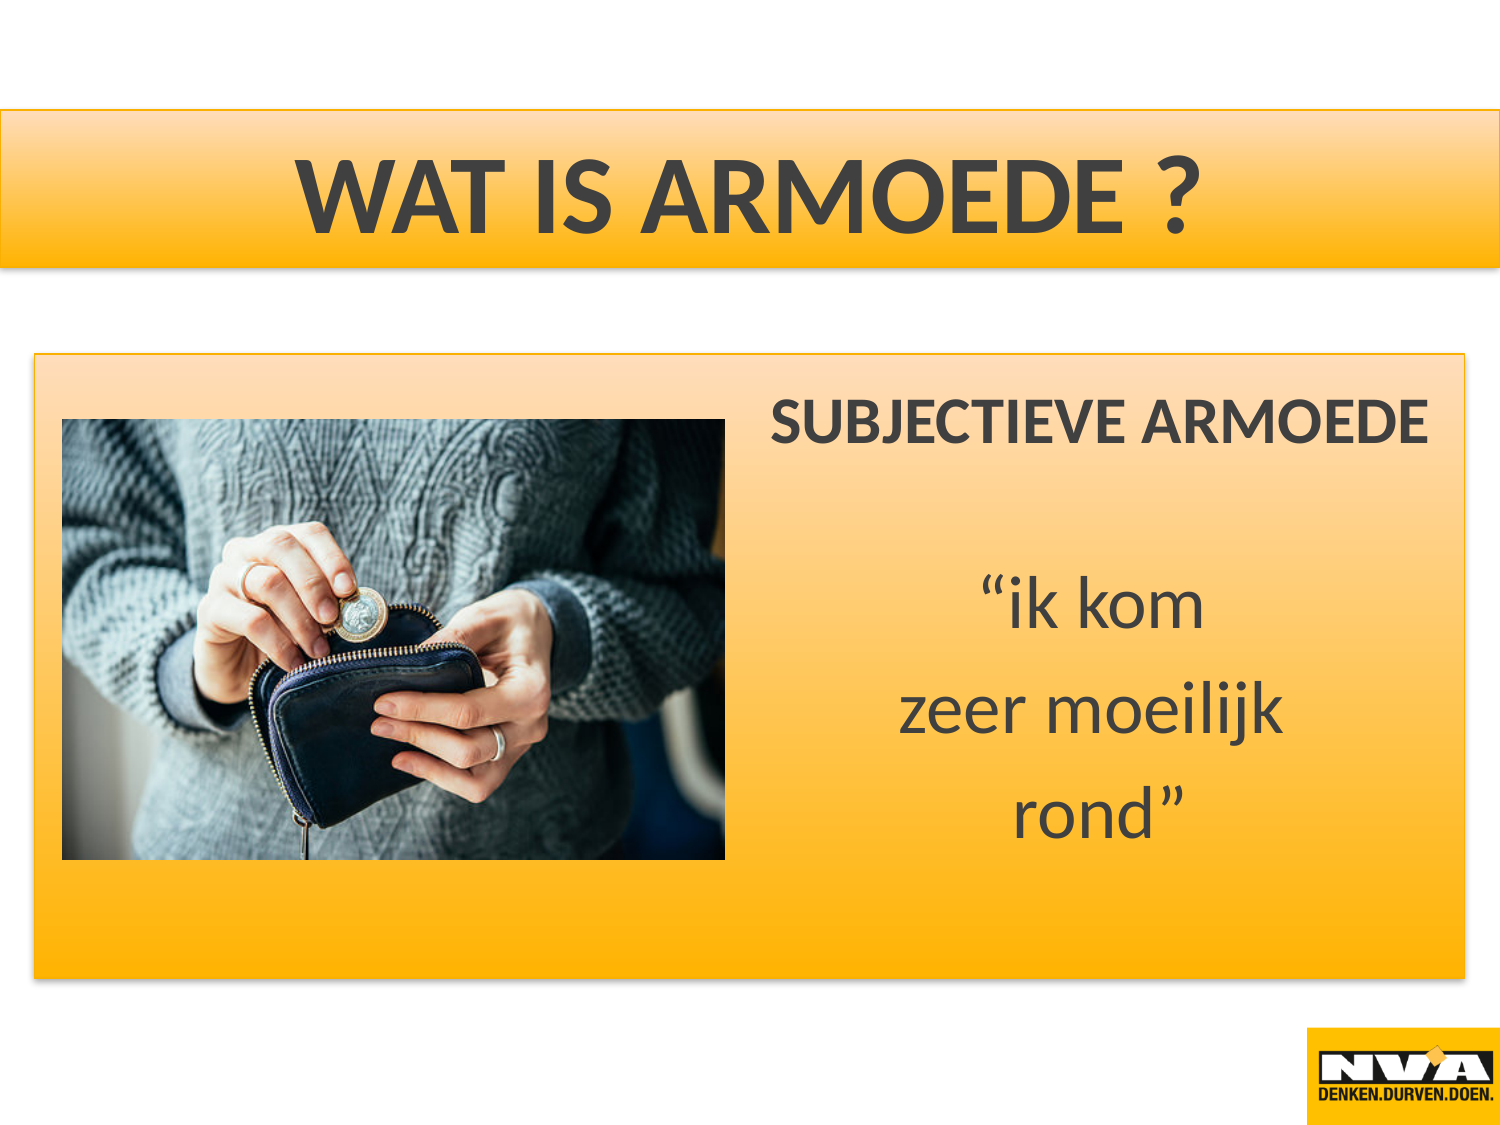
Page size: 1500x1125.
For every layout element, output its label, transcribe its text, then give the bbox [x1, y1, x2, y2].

picture [62, 419, 725, 861]
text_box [1306, 1027, 1500, 1125]
text_box [34, 353, 1465, 979]
subtitle SUBJECTIEVE ARMOEDE “ik kom zeer moeilijk rond” [732, 368, 1469, 978]
title Wat is armoede ? [0, 109, 1500, 268]
